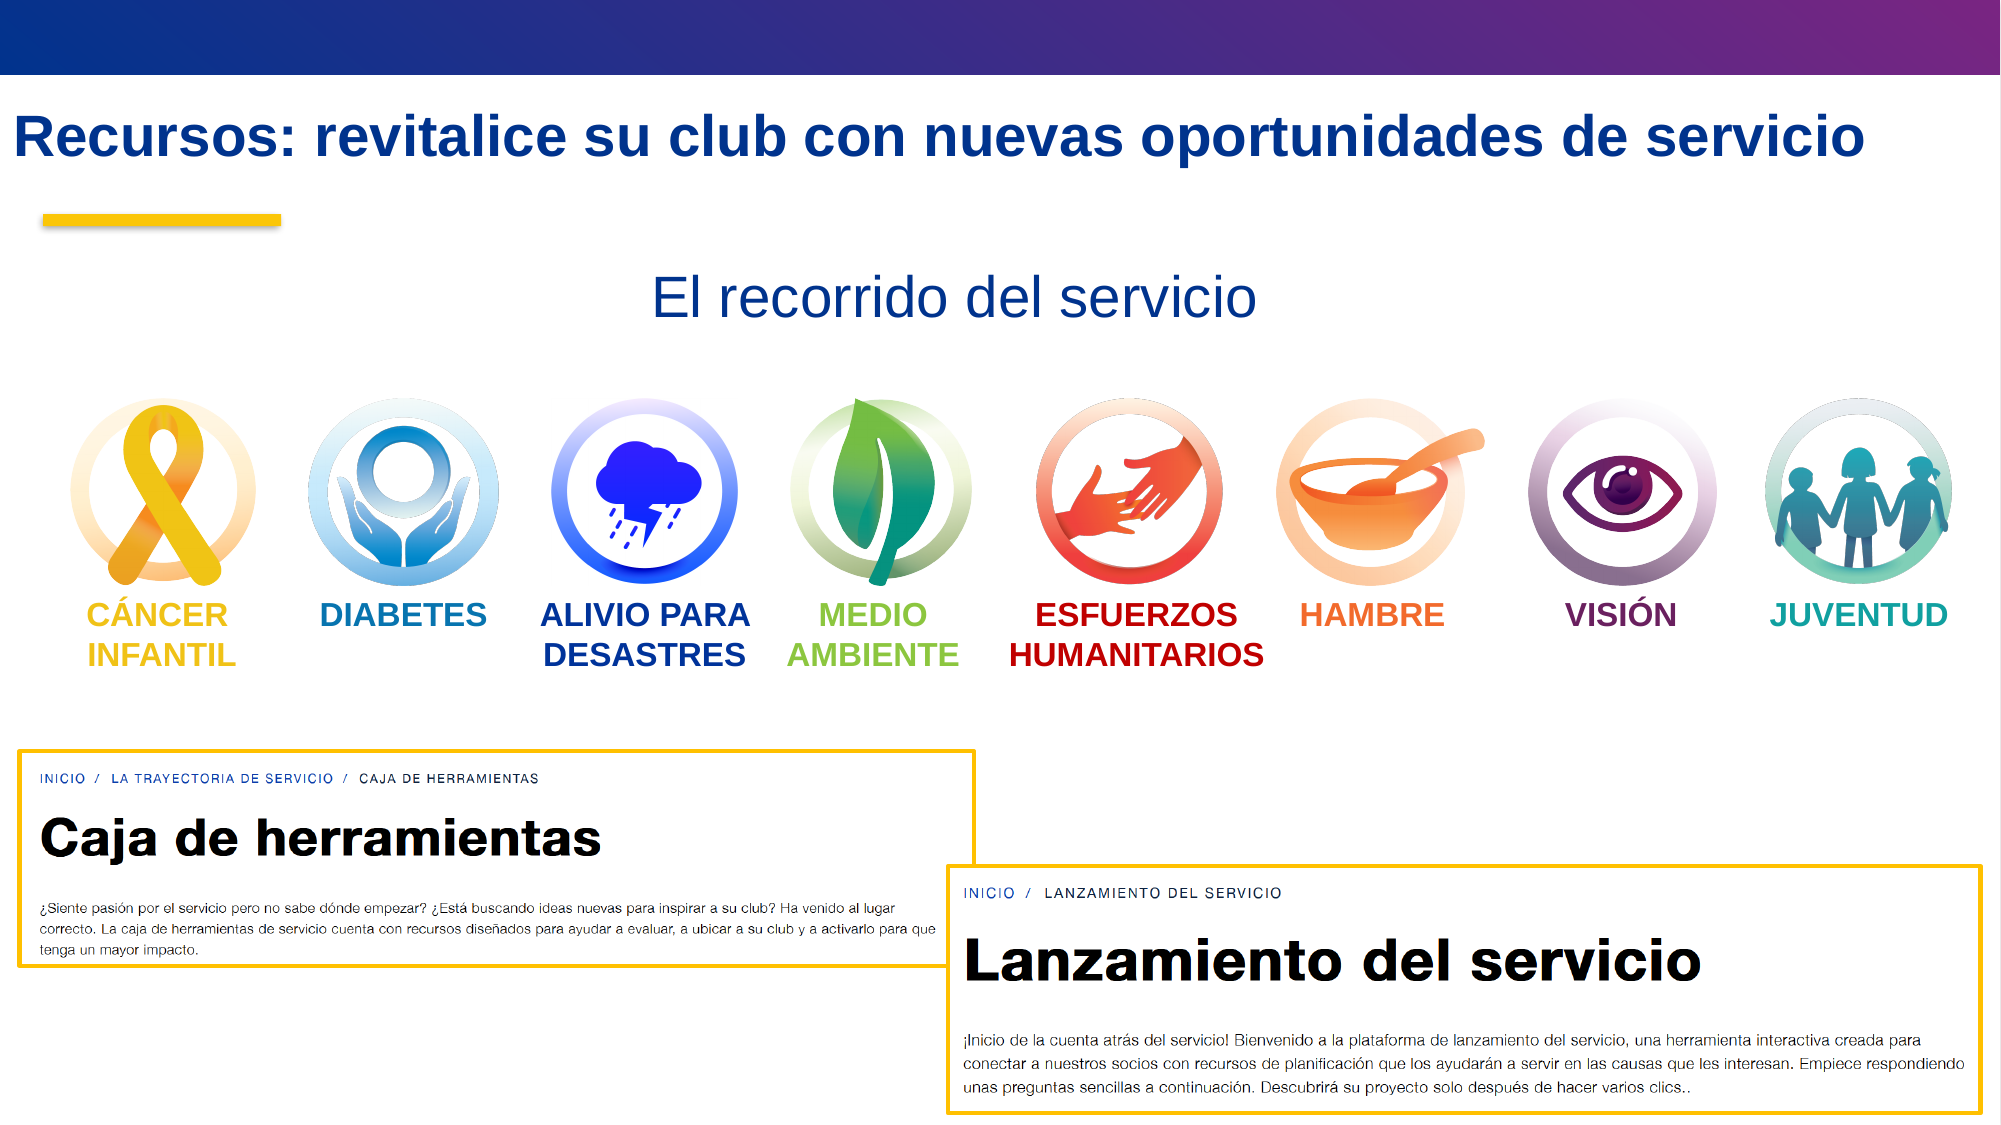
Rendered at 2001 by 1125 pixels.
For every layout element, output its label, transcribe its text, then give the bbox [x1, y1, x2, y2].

text_box Recursos: revitalice su club con nuevas oportunidades de servicio [0, 90, 2000, 200]
picture [21, 752, 1979, 1112]
text_box El recorrido del servicio [636, 252, 1330, 363]
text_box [41, 398, 1980, 683]
text_box [0, 0, 2000, 77]
text_box [42, 213, 282, 227]
